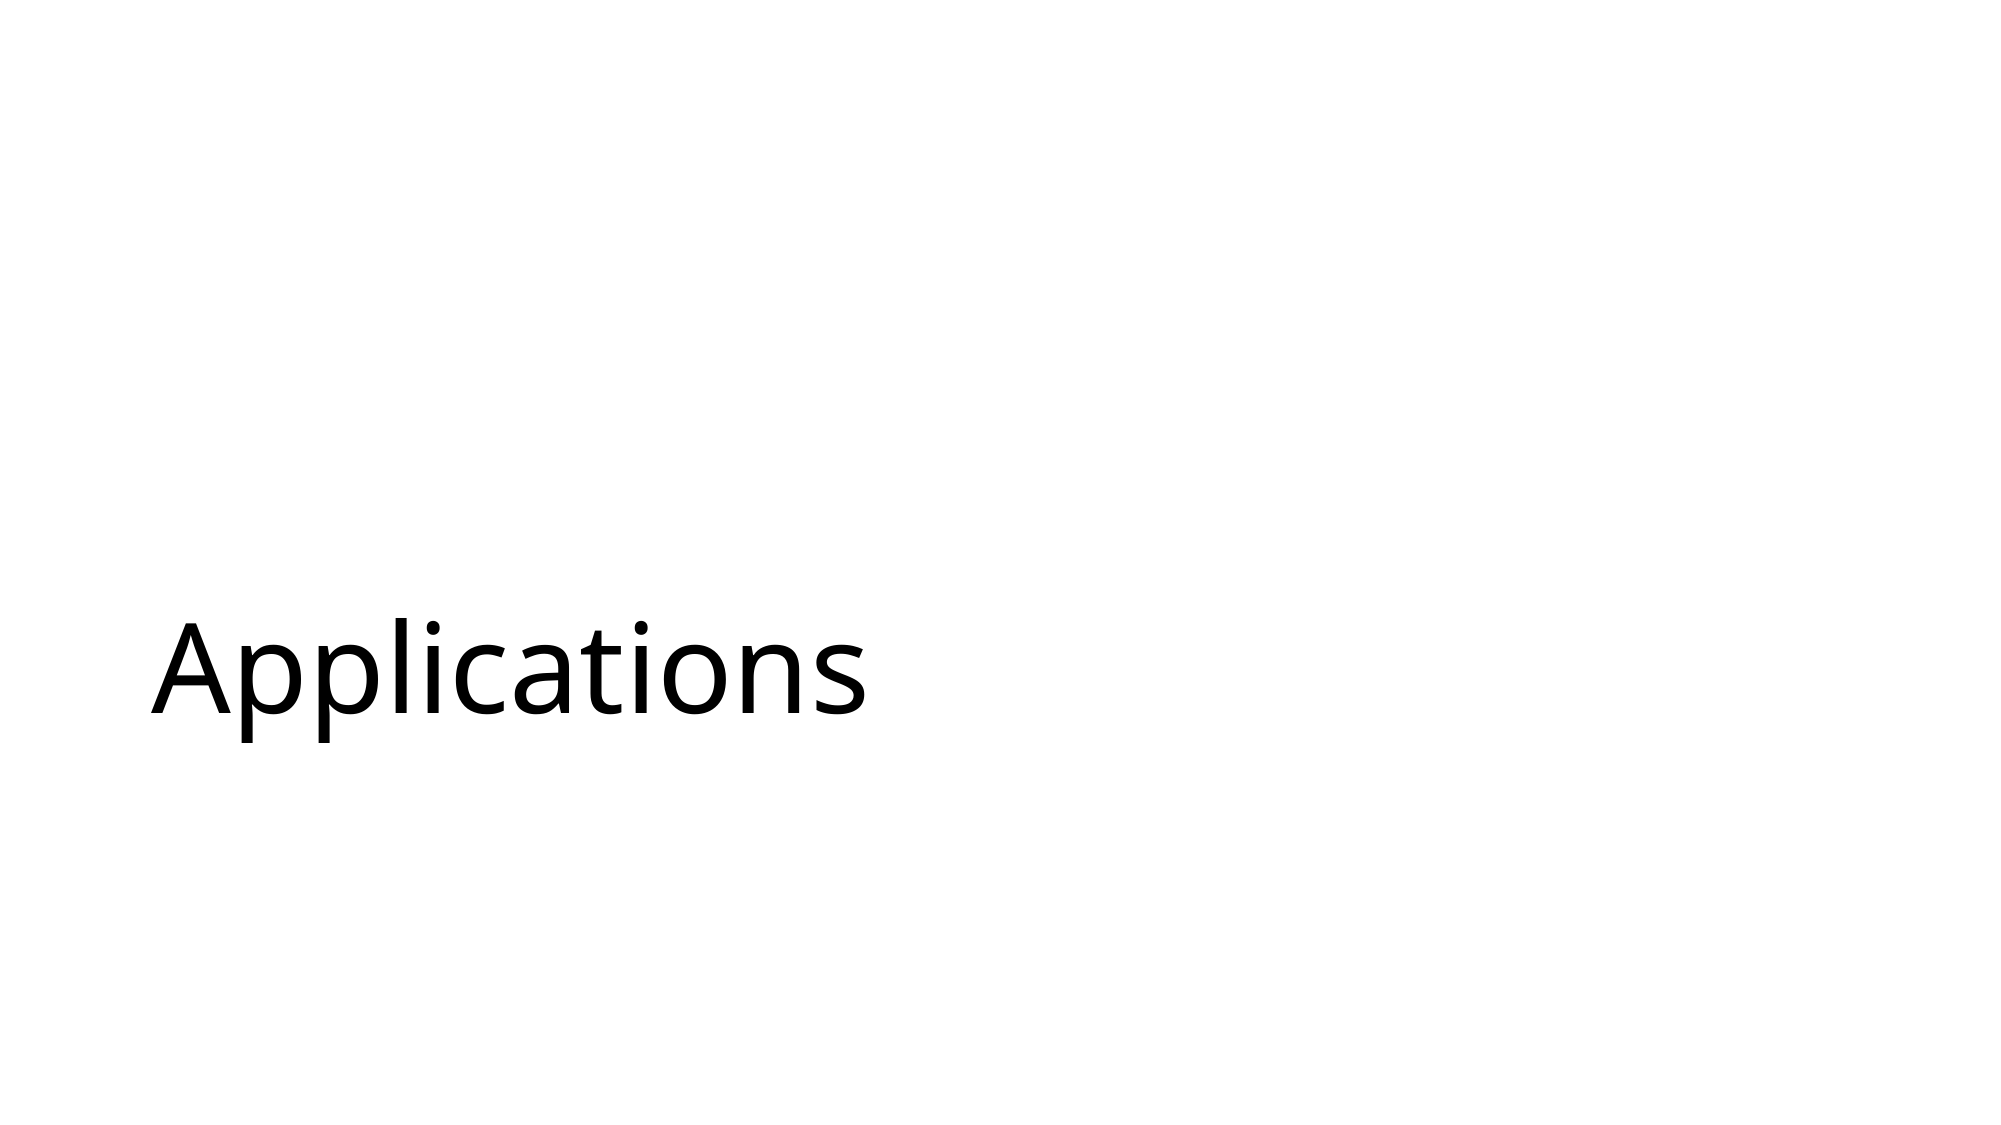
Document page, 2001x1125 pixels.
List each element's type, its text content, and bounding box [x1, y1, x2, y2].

title Applications [136, 280, 1862, 749]
